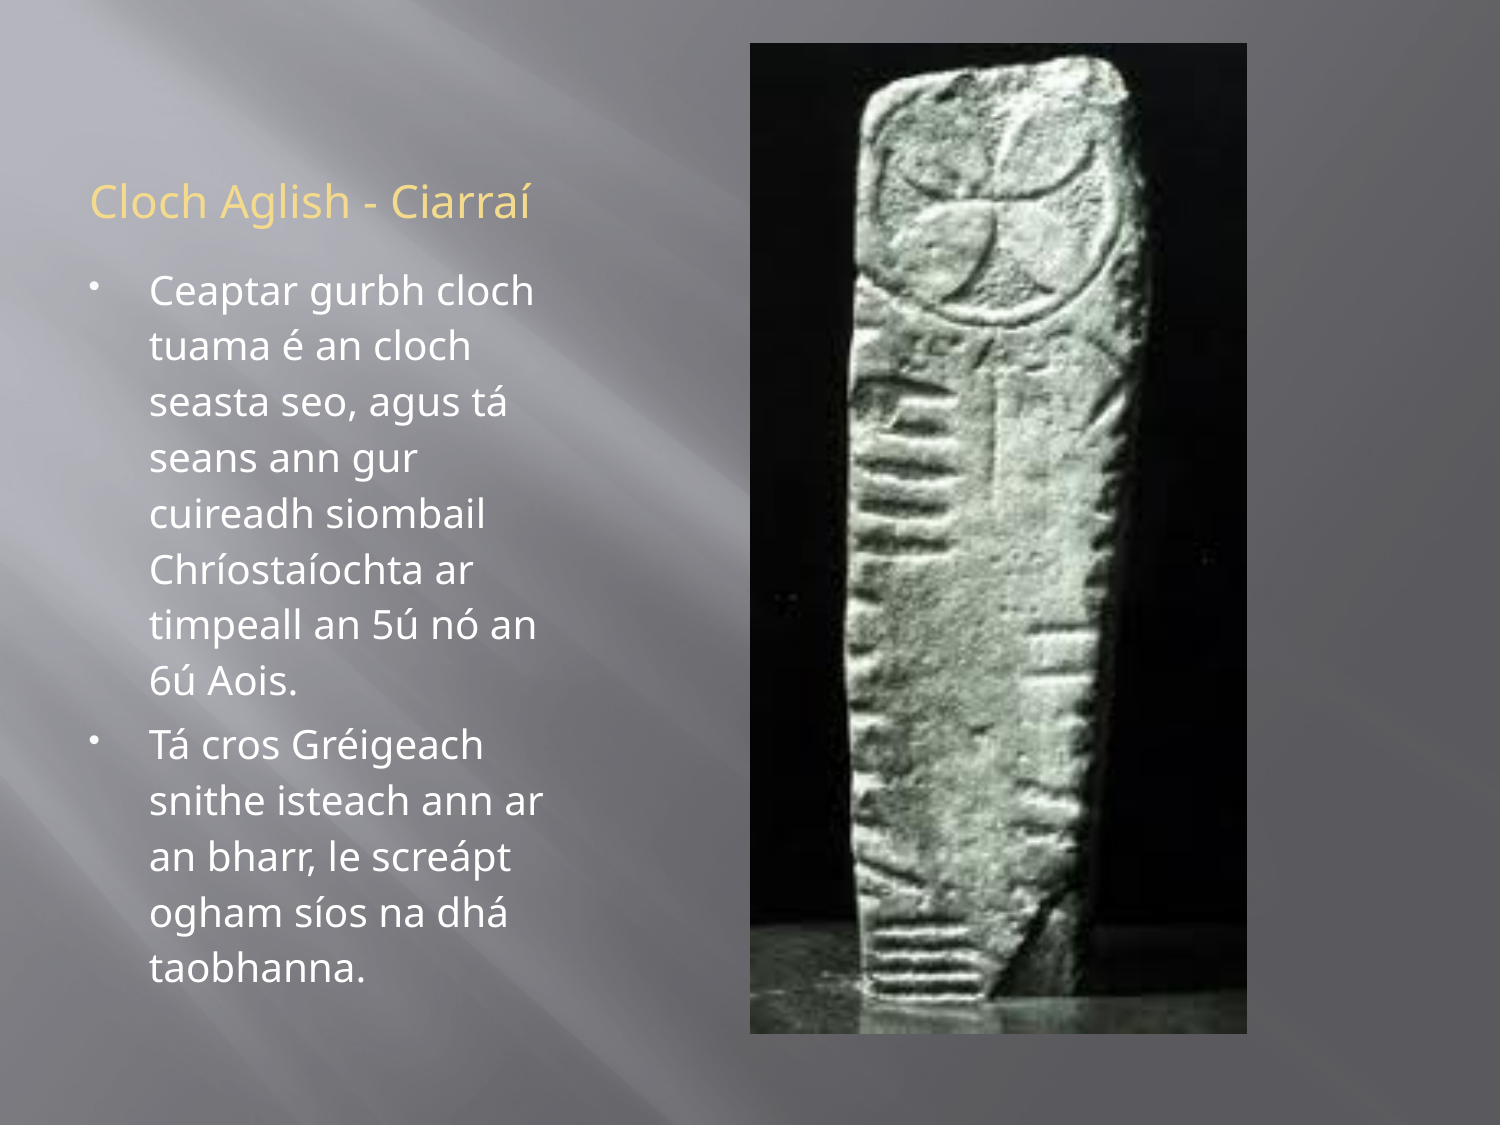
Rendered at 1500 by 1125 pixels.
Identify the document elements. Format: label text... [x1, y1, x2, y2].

title Cloch Aglish - Ciarraí [75, 44, 569, 236]
list Ceaptar gurbh cloch tuama é an cloch seasta seo, agus tá seans ann gur cuireadh siombail Chríostaíochta ar timpeall an 5ú nó an 6ú Aois. Tá cros Gréigeach snithe isteach ann ar an bharr, le screápt ogham síos na dhá taobhanna. [75, 249, 569, 1005]
picture [749, 43, 1247, 1034]
